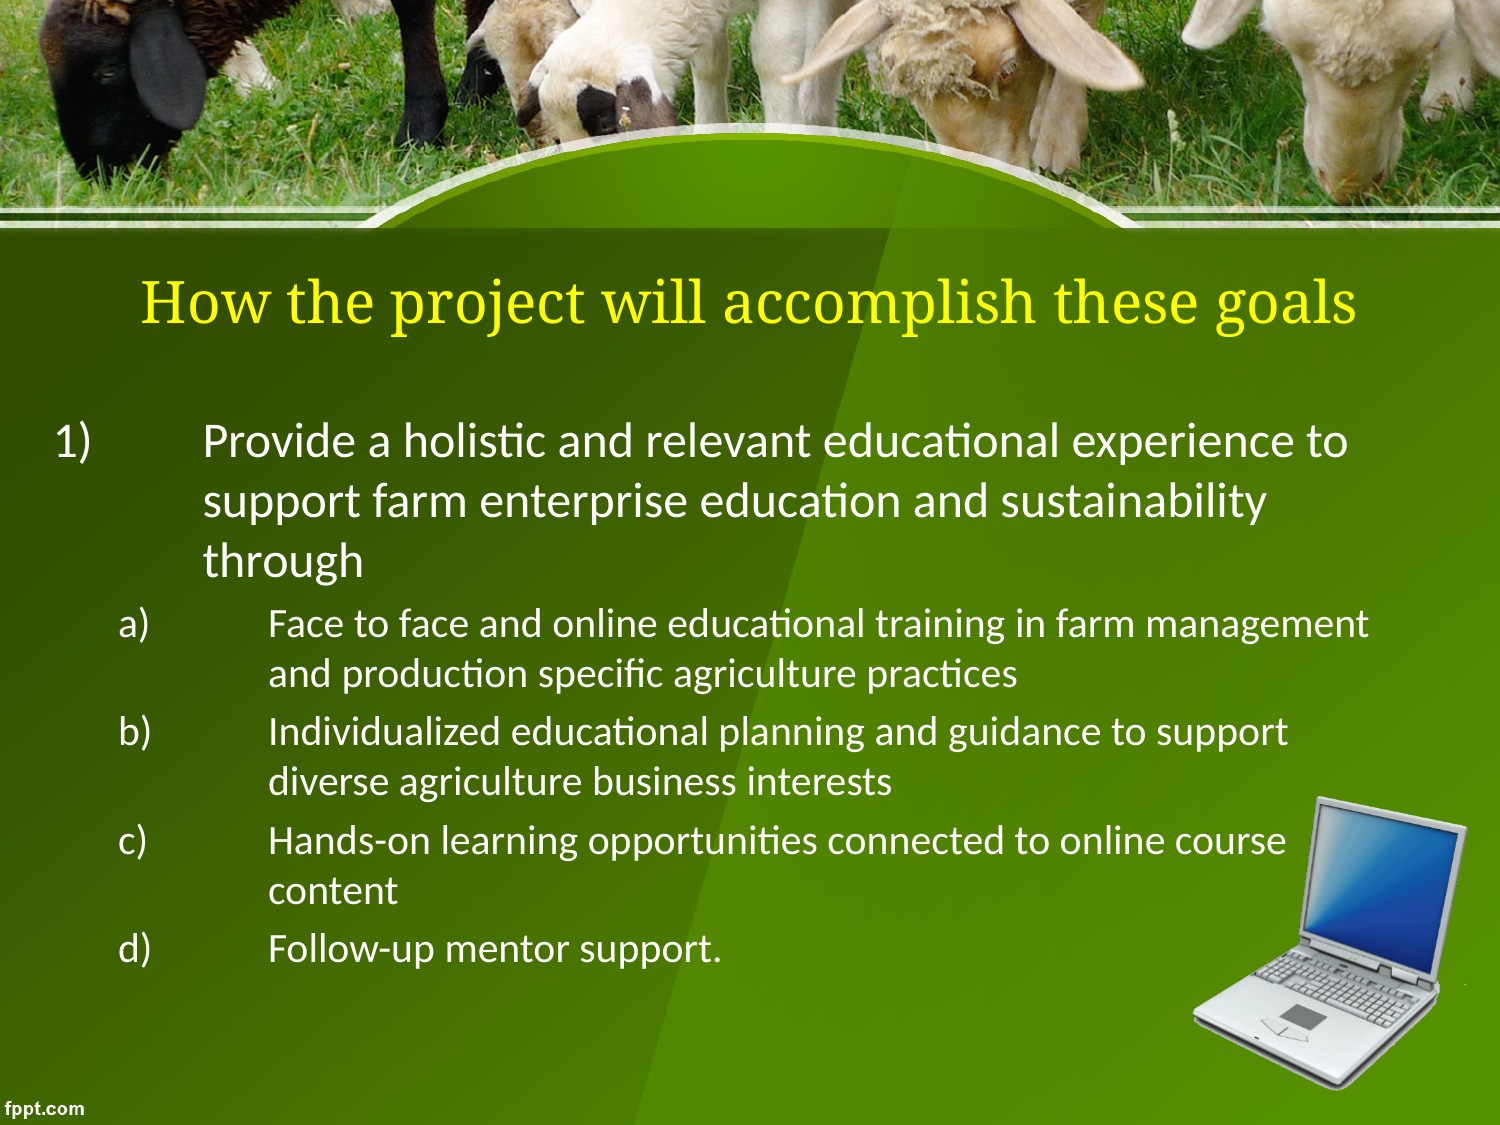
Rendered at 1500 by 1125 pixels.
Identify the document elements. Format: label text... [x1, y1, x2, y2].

list Provide a holistic and relevant educational experience to support farm enterprise education and sustainability through Face to face and online educational training in farm management and production specific agriculture practices Individualized educational planning and guidance to support diverse agriculture business interests Hands-on learning opportunities connected to online course content Follow-up mentor support. [37, 399, 1388, 1025]
title How the project will accomplish these goals [75, 237, 1425, 364]
picture [0, 0, 1500, 1125]
